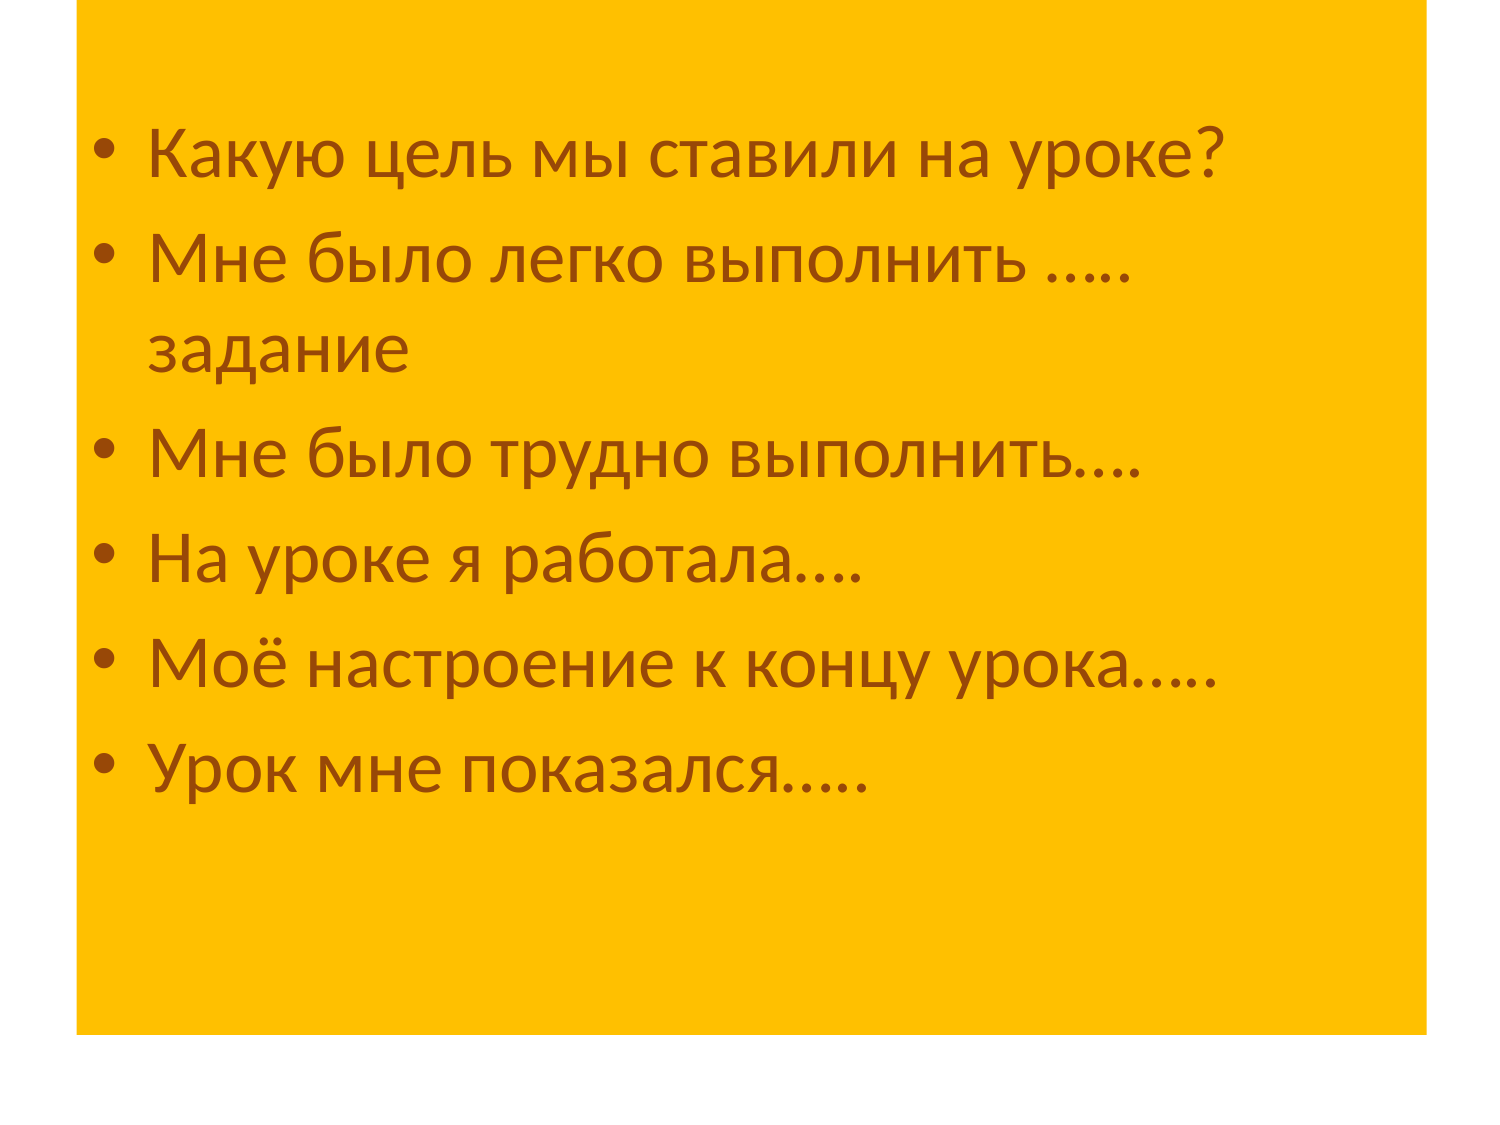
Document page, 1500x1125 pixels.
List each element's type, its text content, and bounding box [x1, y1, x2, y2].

list Какую цель мы ставили на уроке? Мне было легко выполнить ….. задание Мне было трудно выполнить…. На уроке я работала…. Моё настроение к концу урока….. Урок мне показался….. [76, 0, 1427, 1035]
